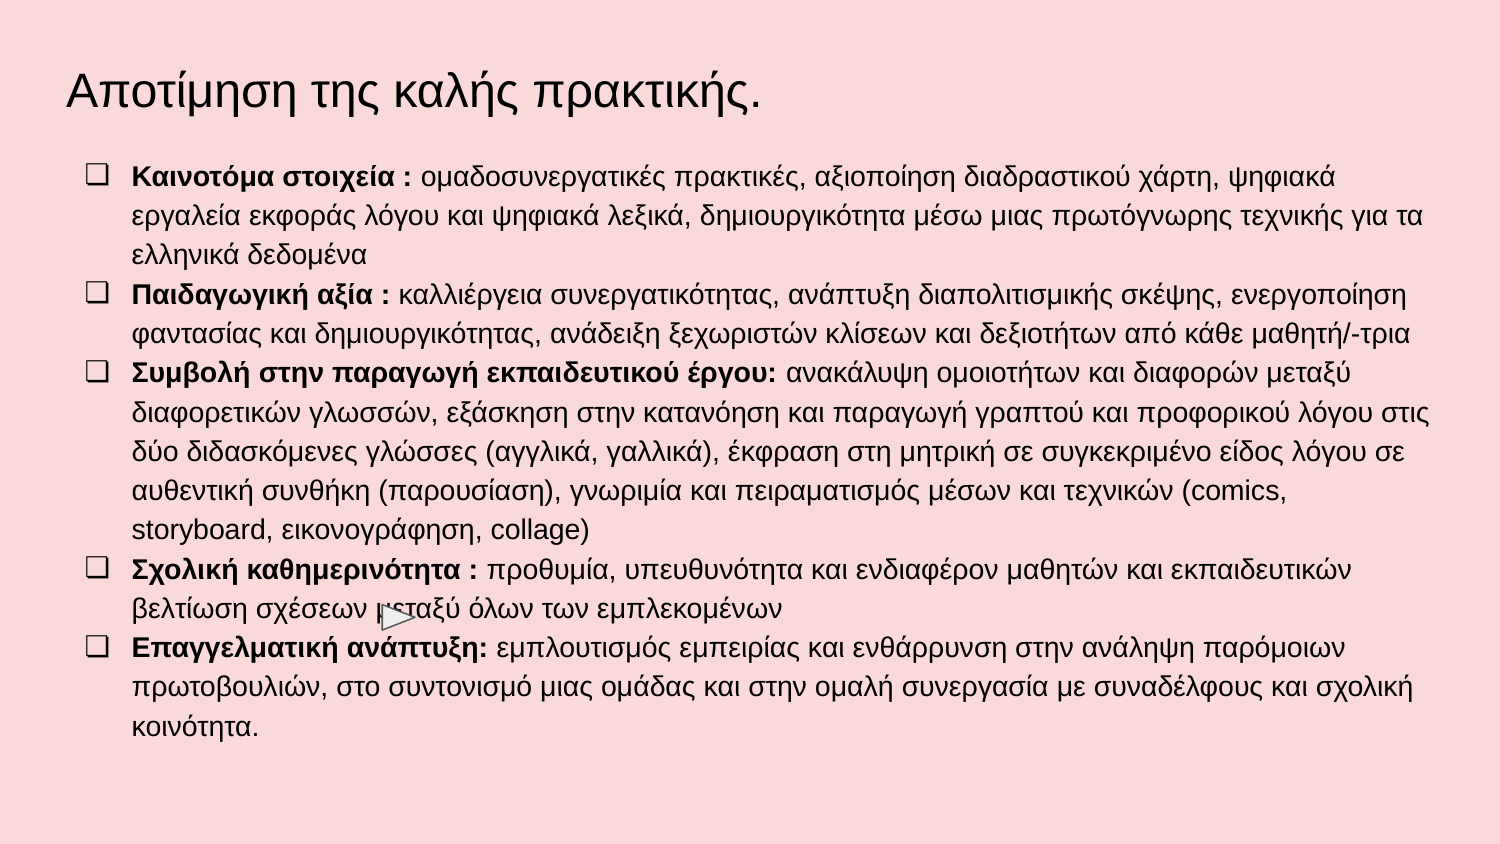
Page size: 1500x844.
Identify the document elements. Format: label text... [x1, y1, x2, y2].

title Αποτίμηση της καλής πρακτικής. [51, 43, 1449, 137]
list Καινοτόμα στοιχεία : ομαδοσυνεργατικές πρακτικές, αξιοποίηση διαδραστικού χάρτη, ψηφιακά εργαλεία εκφοράς λόγου και ψηφιακά λεξικά, δημιουργικότητα μέσω μιας πρωτόγνωρης τεχνικής για τα ελληνικά δεδομένα Παιδαγωγική αξία : καλλιέργεια συνεργατικότητας, ανάπτυξη διαπολιτισμικής σκέψης, ενεργοποίηση φαντασίας και δημιουργικότητας, ανάδειξη ξεχωριστών κλίσεων και δεξιοτήτων από κάθε μαθητή/-τρια Συμβολή στην παραγωγή εκπαιδευτικού έργου: ανακάλυψη ομοιοτήτων και διαφορών μεταξύ διαφορετικών γλωσσών, εξάσκηση στην κατανόηση και παραγωγή γραπτού και προφορικού λόγου στις δύο διδασκόμενες γλώσσες (αγγλικά, γαλλικά), έκφραση στη μητρική σε συγκεκριμένο είδος λόγου σε αυθεντική συνθήκη (παρουσίαση), γνωριμία και πειραματισμός μέσων και τεχνικών (comics, storyboard, εικονογράφηση, collage) Σχολική καθημερινότητα : προθυμία, υπευθυνότητα και ενδιαφέρον μαθητών και εκπαιδευτικών βελτίωση σχέσεων μεταξύ όλων των εμπλεκομένων Επαγγελματική ανάπτυξη: εμπλουτισμός εμπειρίας και ενθάρρυνση στην ανάληψη παρόμοιων πρωτοβουλιών, στο συντονισμό μιας ομάδας και στην ομαλή συνεργασία με συναδέλφους και σχολική κοινότητα. [51, 137, 1449, 792]
text_box [382, 604, 415, 631]
